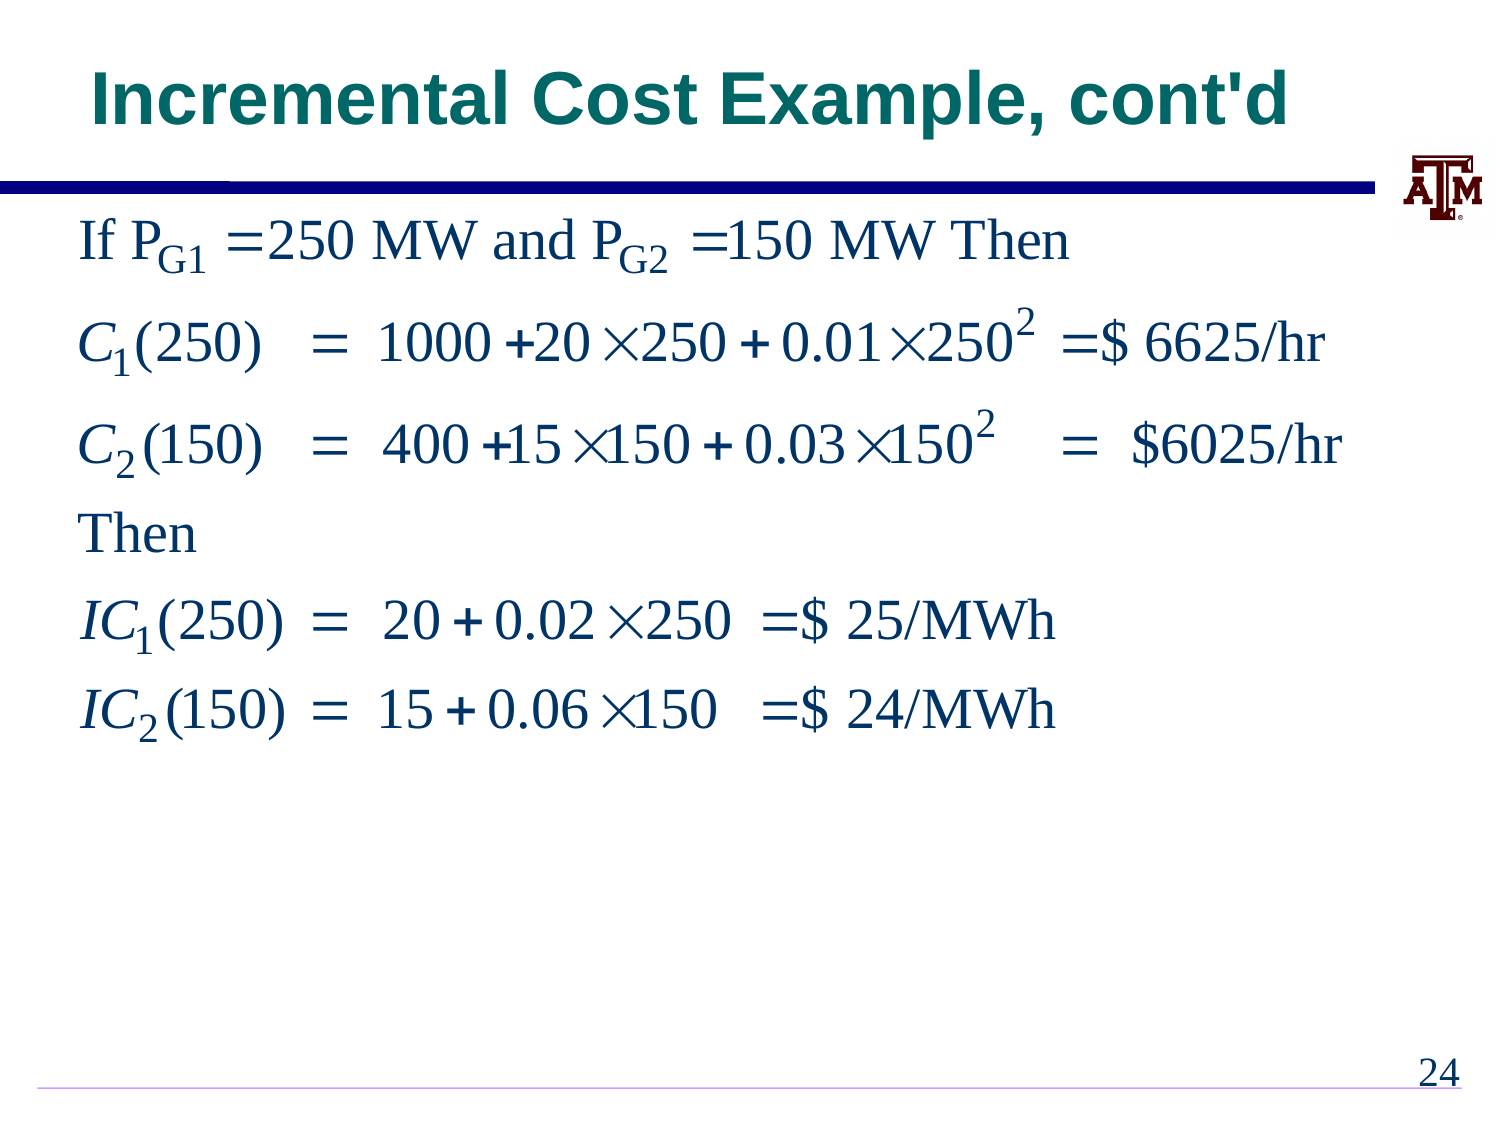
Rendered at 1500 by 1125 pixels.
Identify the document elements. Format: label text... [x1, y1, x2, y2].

title Incremental Cost Example, cont'd [74, 12, 1388, 188]
picture [1392, 137, 1493, 238]
text_box 23 [1162, 1037, 1475, 1113]
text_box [74, 209, 1349, 748]
